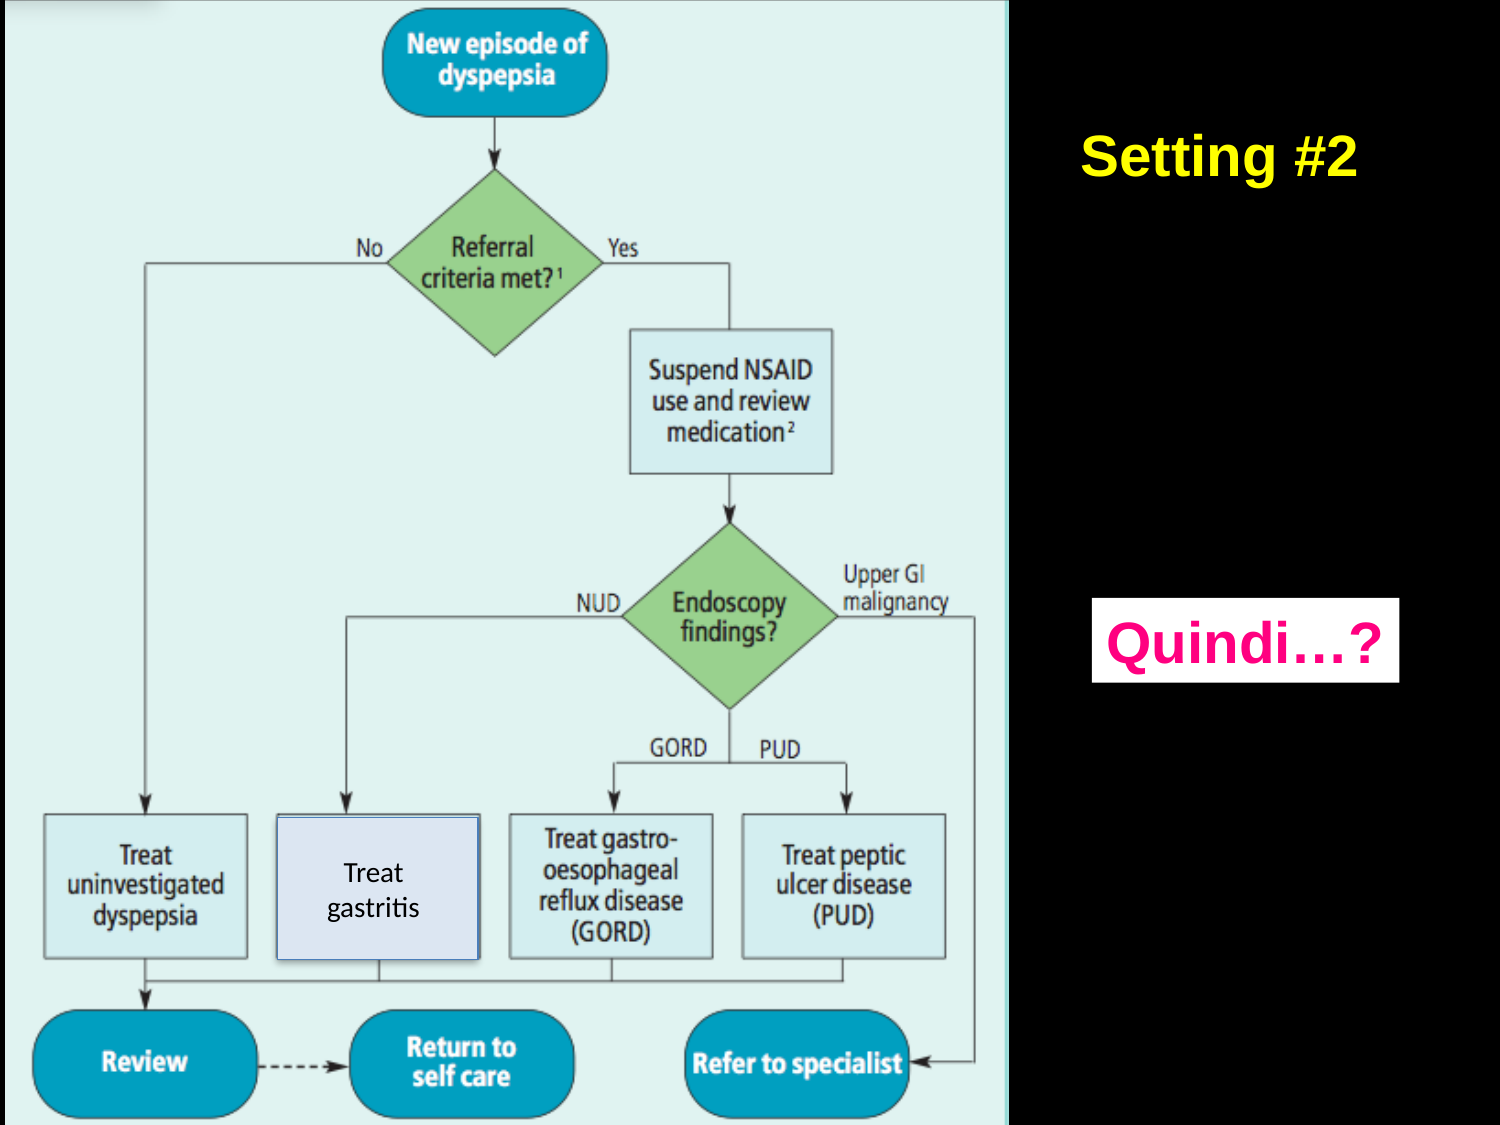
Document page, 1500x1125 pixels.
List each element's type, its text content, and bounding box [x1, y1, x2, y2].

text_box Quindi…? [1091, 597, 1400, 683]
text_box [277, 817, 479, 960]
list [5, 0, 1009, 1125]
text_box Setting #2 [1065, 110, 1375, 196]
